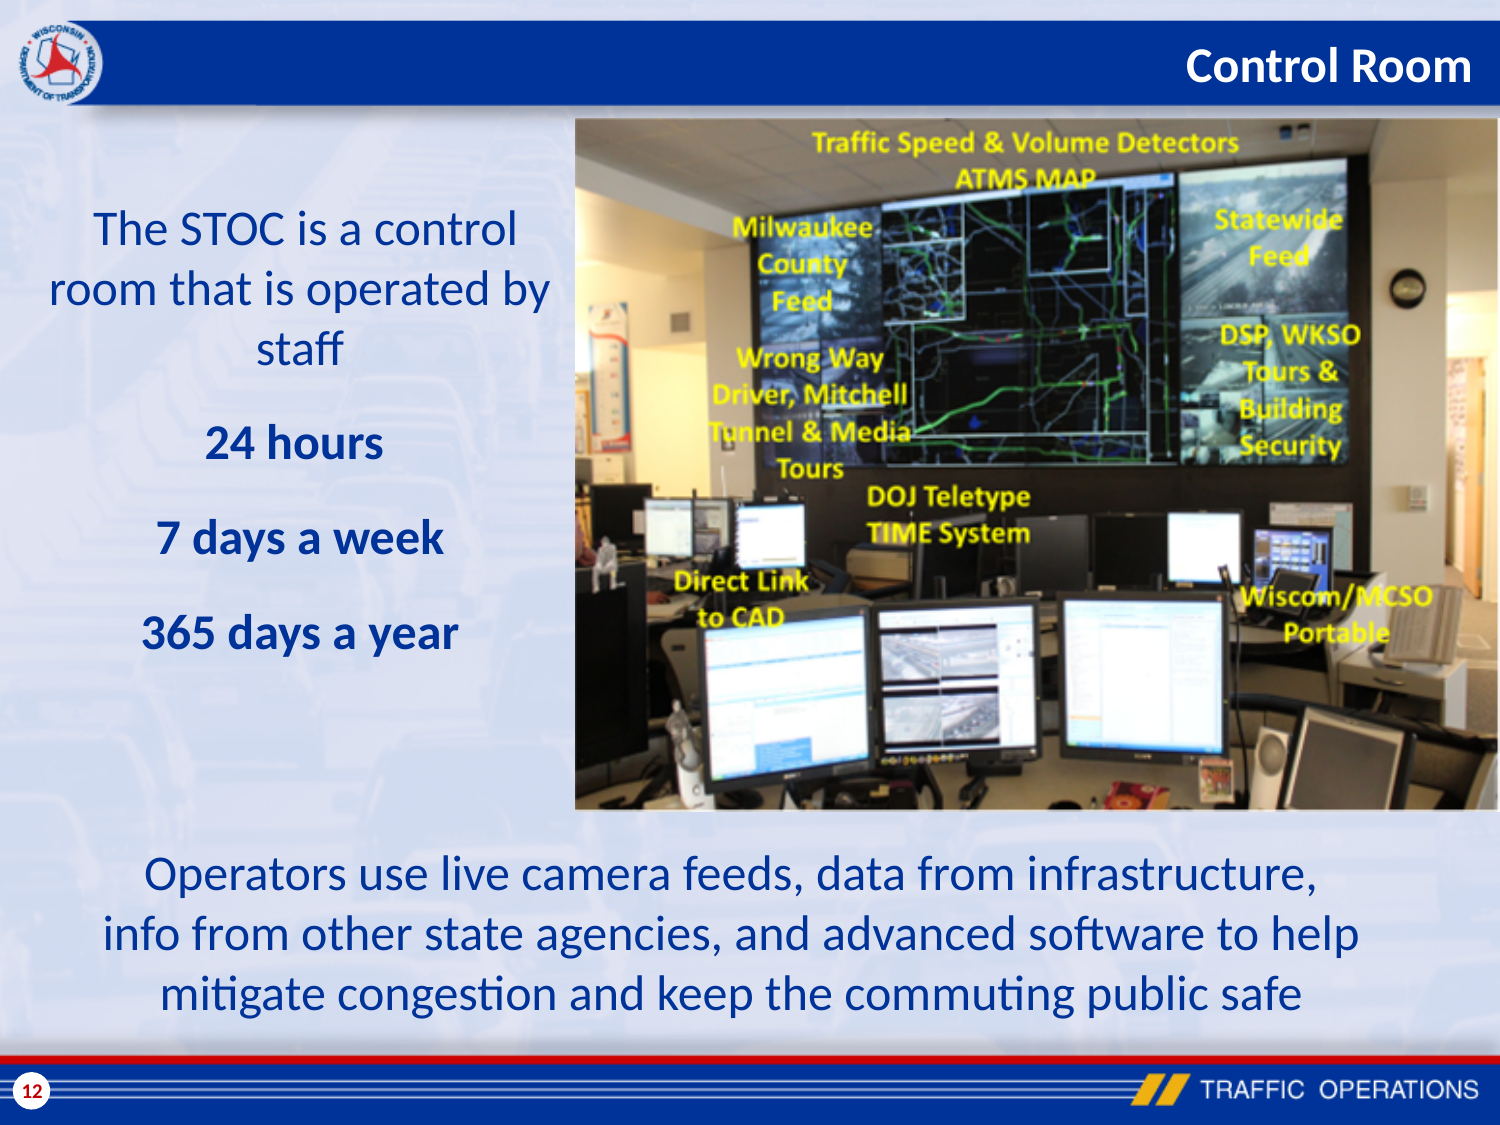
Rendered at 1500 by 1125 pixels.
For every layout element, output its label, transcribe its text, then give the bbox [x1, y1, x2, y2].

picture [0, 0, 1500, 1125]
text_box Operators use live camera feeds, data from infrastructure, info from other state agencies, and advanced software to help mitigate congestion and keep the commuting public safe [87, 832, 1375, 1073]
title Control Room [112, 24, 1488, 100]
list The STOC is a control room that is operated by staff 24 hours 7 days a week 365 days a year [24, 187, 569, 725]
text_box 12 [0, 1070, 70, 1111]
